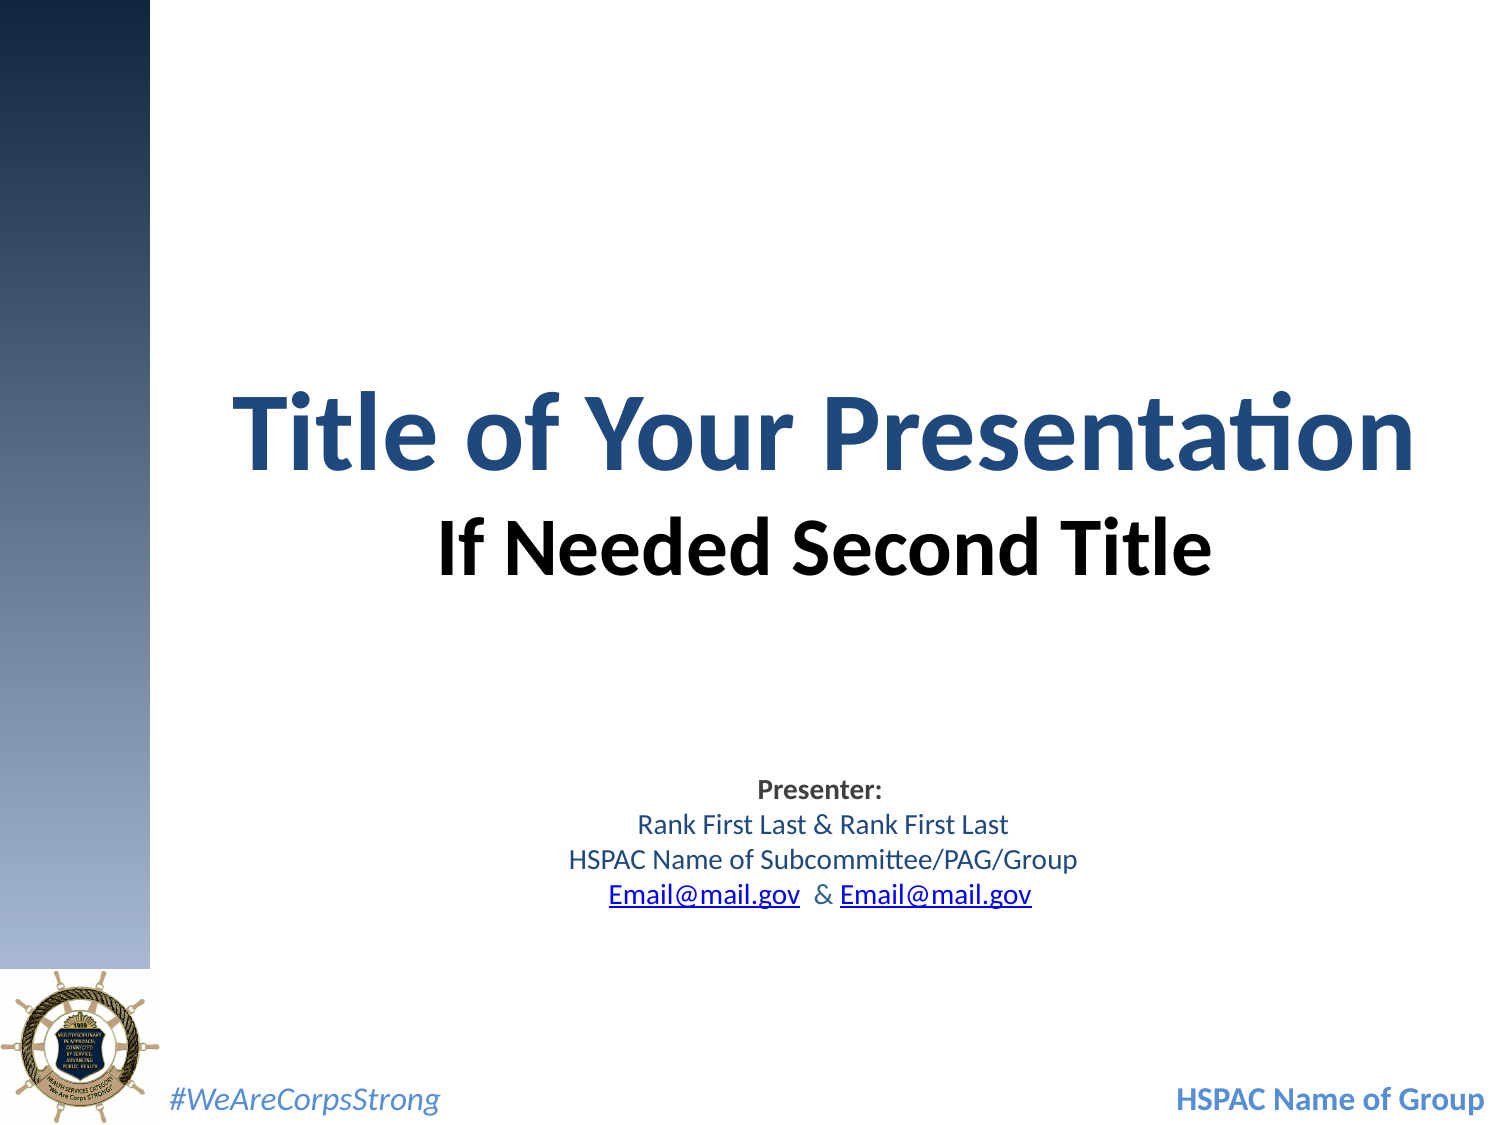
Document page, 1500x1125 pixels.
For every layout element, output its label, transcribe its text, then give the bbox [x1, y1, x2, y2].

text_box Title of Your Presentation If Needed Second Title [149, 350, 1500, 600]
subtitle Presenter: Rank First Last & Rank First Last HSPAC Name of Subcommittee/PAG/Group Email@mail.gov & Email@mail.gov [148, 762, 1499, 995]
text_box [0, 0, 152, 968]
picture [0, 969, 162, 1125]
text_box #WeAreCorpsStrong HSPAC Name of Group [165, 1069, 1500, 1125]
